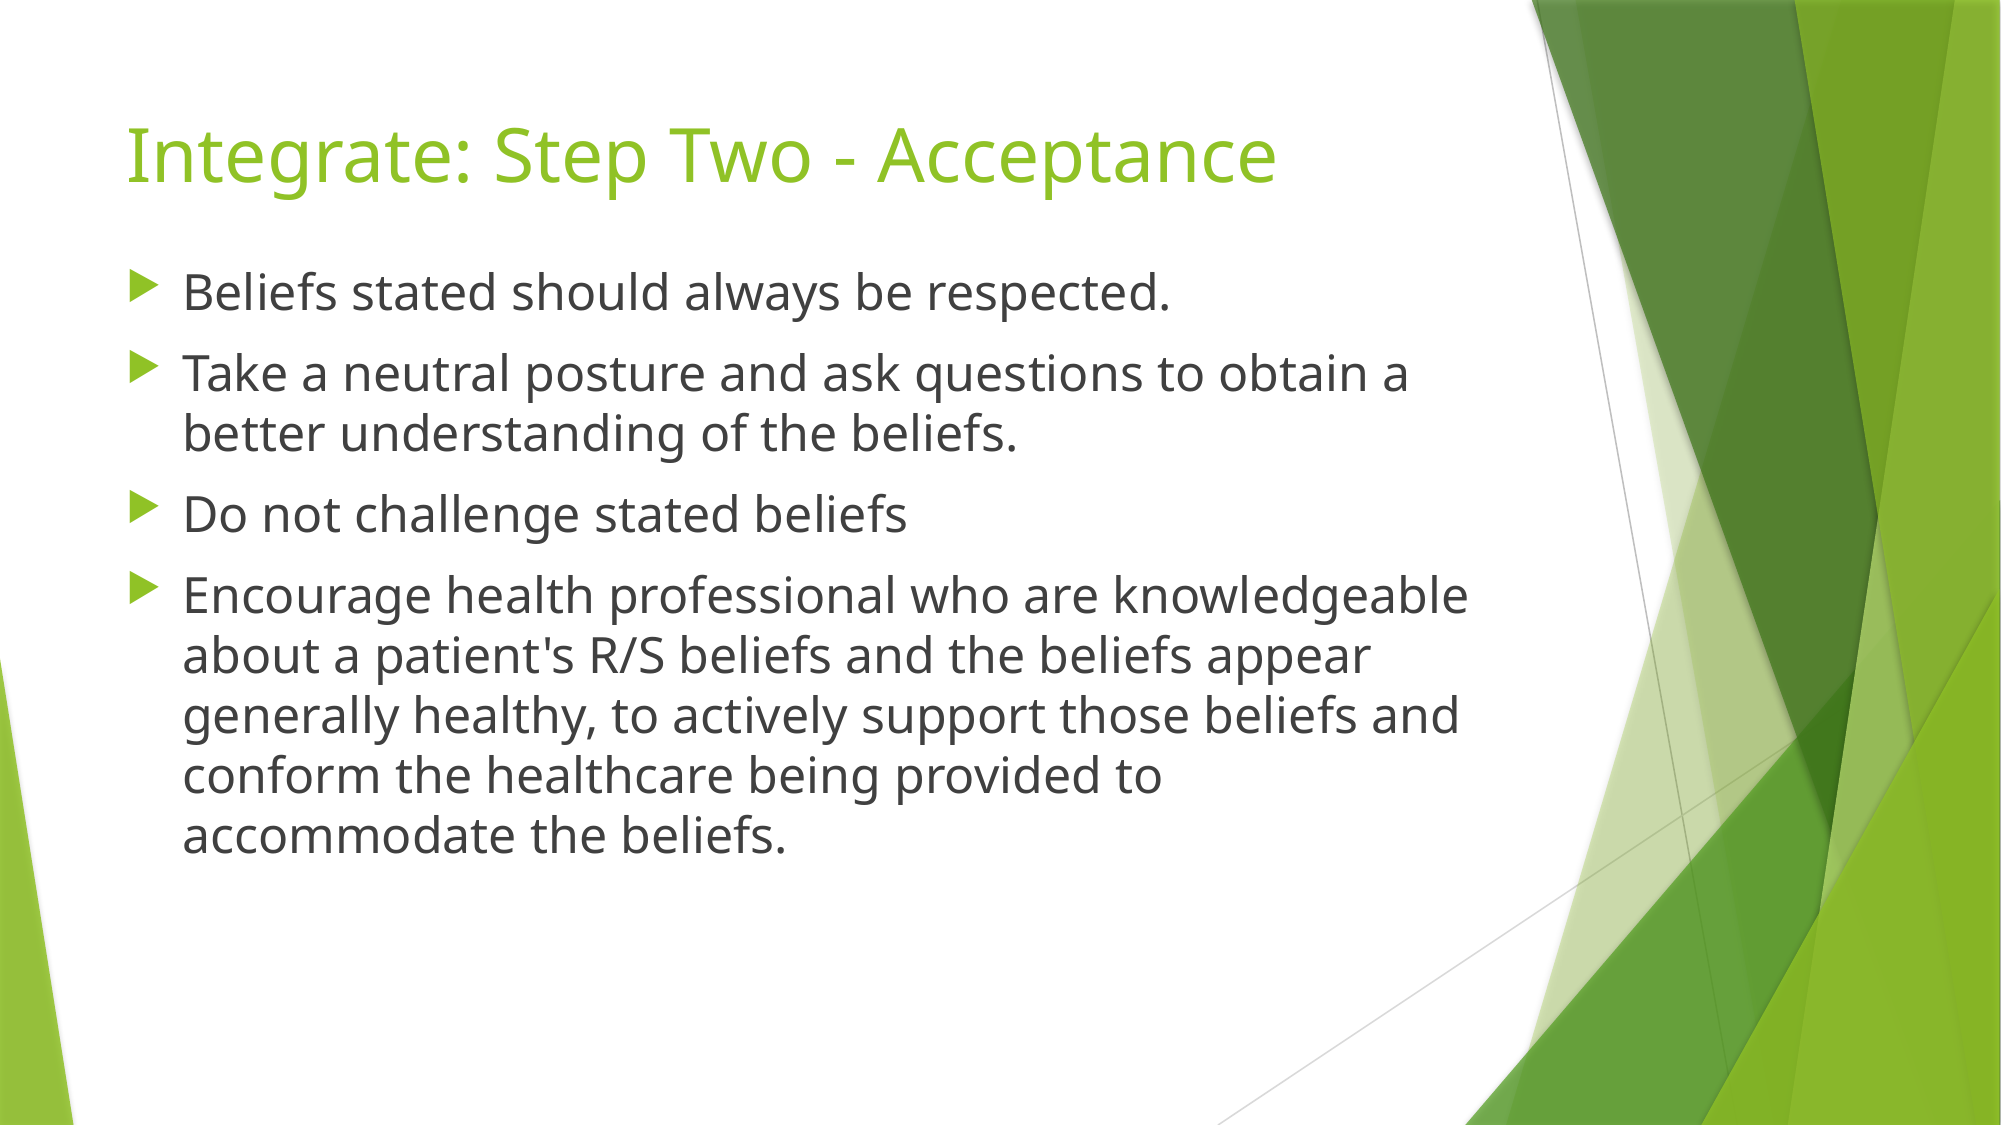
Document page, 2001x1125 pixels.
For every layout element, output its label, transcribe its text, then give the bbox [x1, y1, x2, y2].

list Beliefs stated should always be respected. Take a neutral posture and ask questions to obtain a better understanding of the beliefs. Do not challenge stated beliefs Encourage health professional who are knowledgeable about a patient's R/S beliefs and the beliefs appear generally healthy, to actively support those beliefs and conform the healthcare being provided to accommodate the beliefs. [111, 253, 1522, 991]
title Integrate: Step Two - Acceptance [111, 99, 1522, 253]
